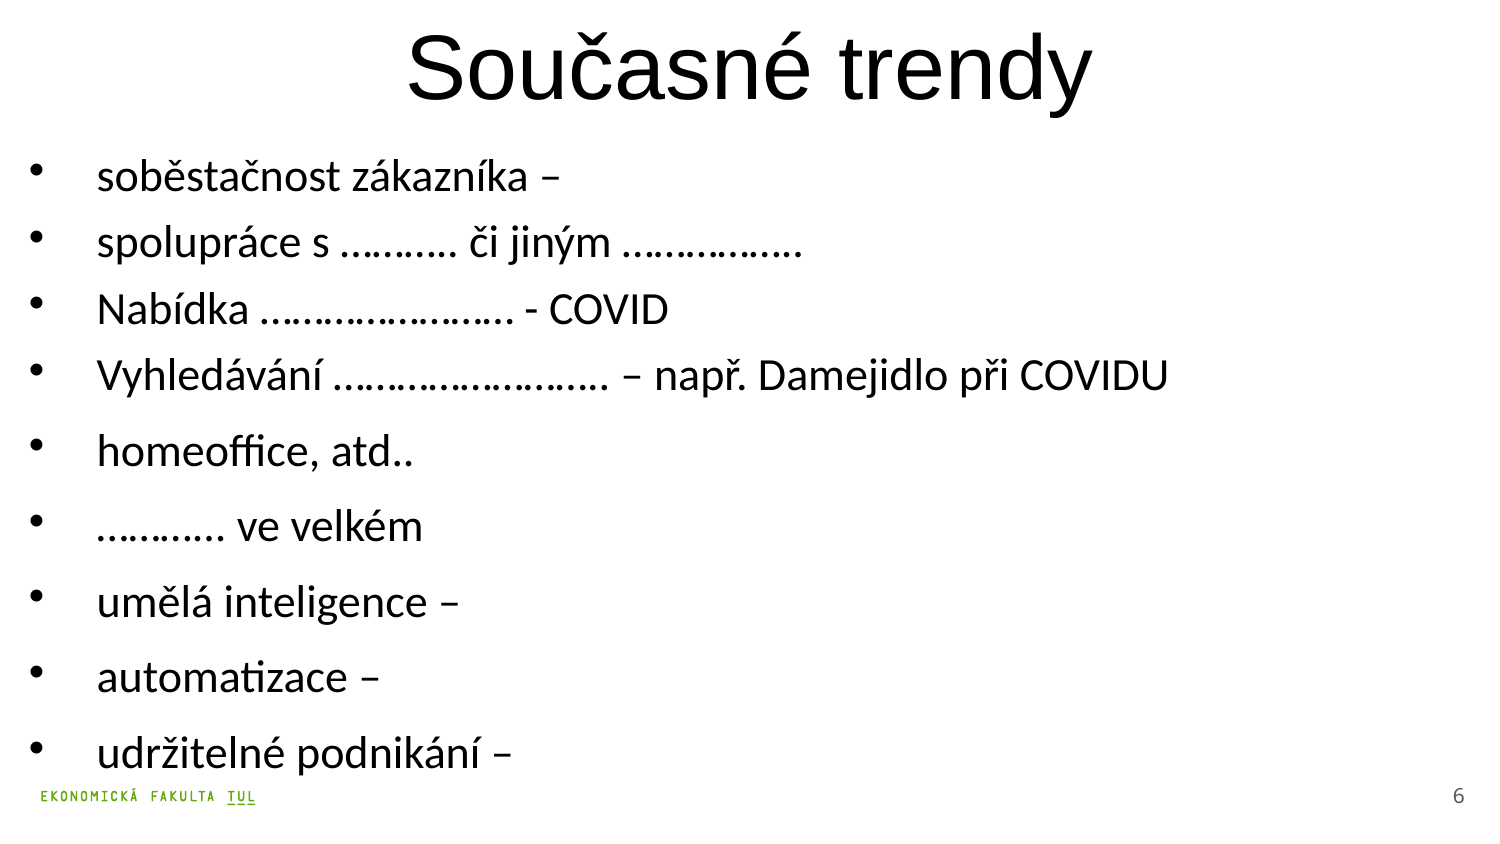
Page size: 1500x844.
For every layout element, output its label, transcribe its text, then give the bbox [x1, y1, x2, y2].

text_box Současné trendy [0, 59, 1500, 119]
text_box [0, 0, 1500, 59]
text_box 6 [1402, 769, 1480, 825]
text_box soběstačnost zákazníka – spolupráce s ……….. či jiným …………….. Nabídka …………………… - COVID Vyhledávání …………………….. – např. Damejidlo při COVIDU homeoffice, atd.. ………... ve velkém umělá inteligence – automatizace – udržitelné podnikání – [6, 129, 1500, 798]
